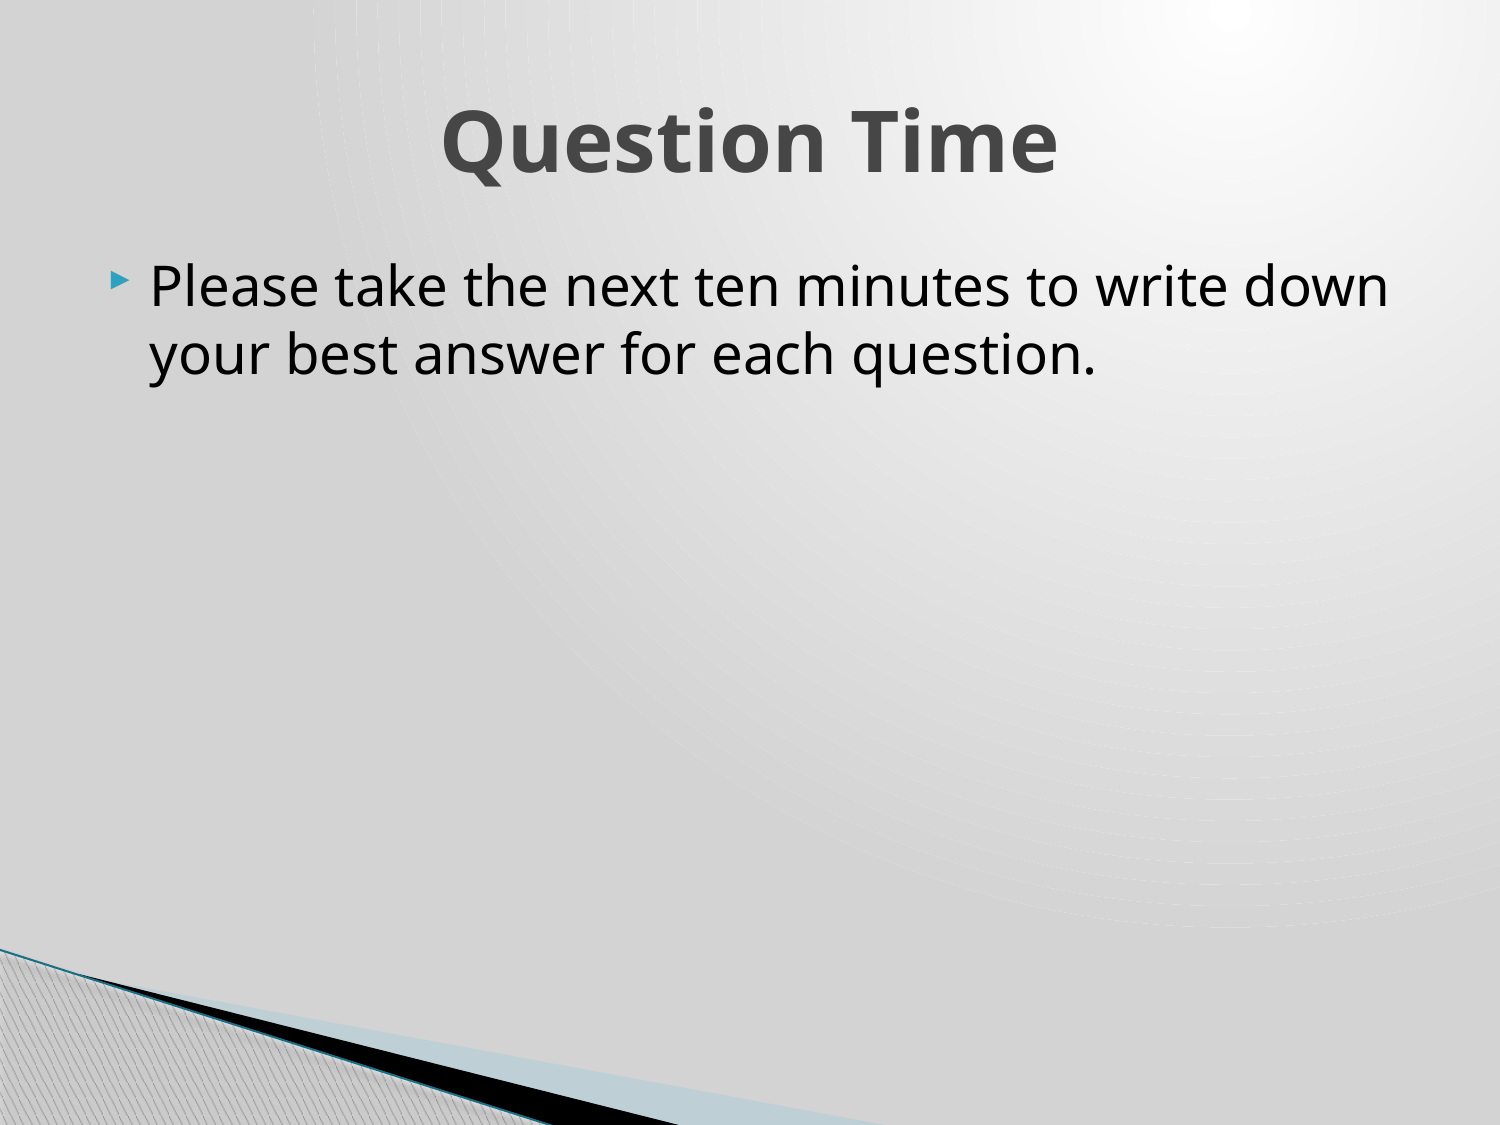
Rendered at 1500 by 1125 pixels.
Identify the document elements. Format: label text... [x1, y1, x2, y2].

list Please take the next ten minutes to write down your best answer for each question. [75, 243, 1425, 986]
title Question Time [75, 45, 1425, 233]
